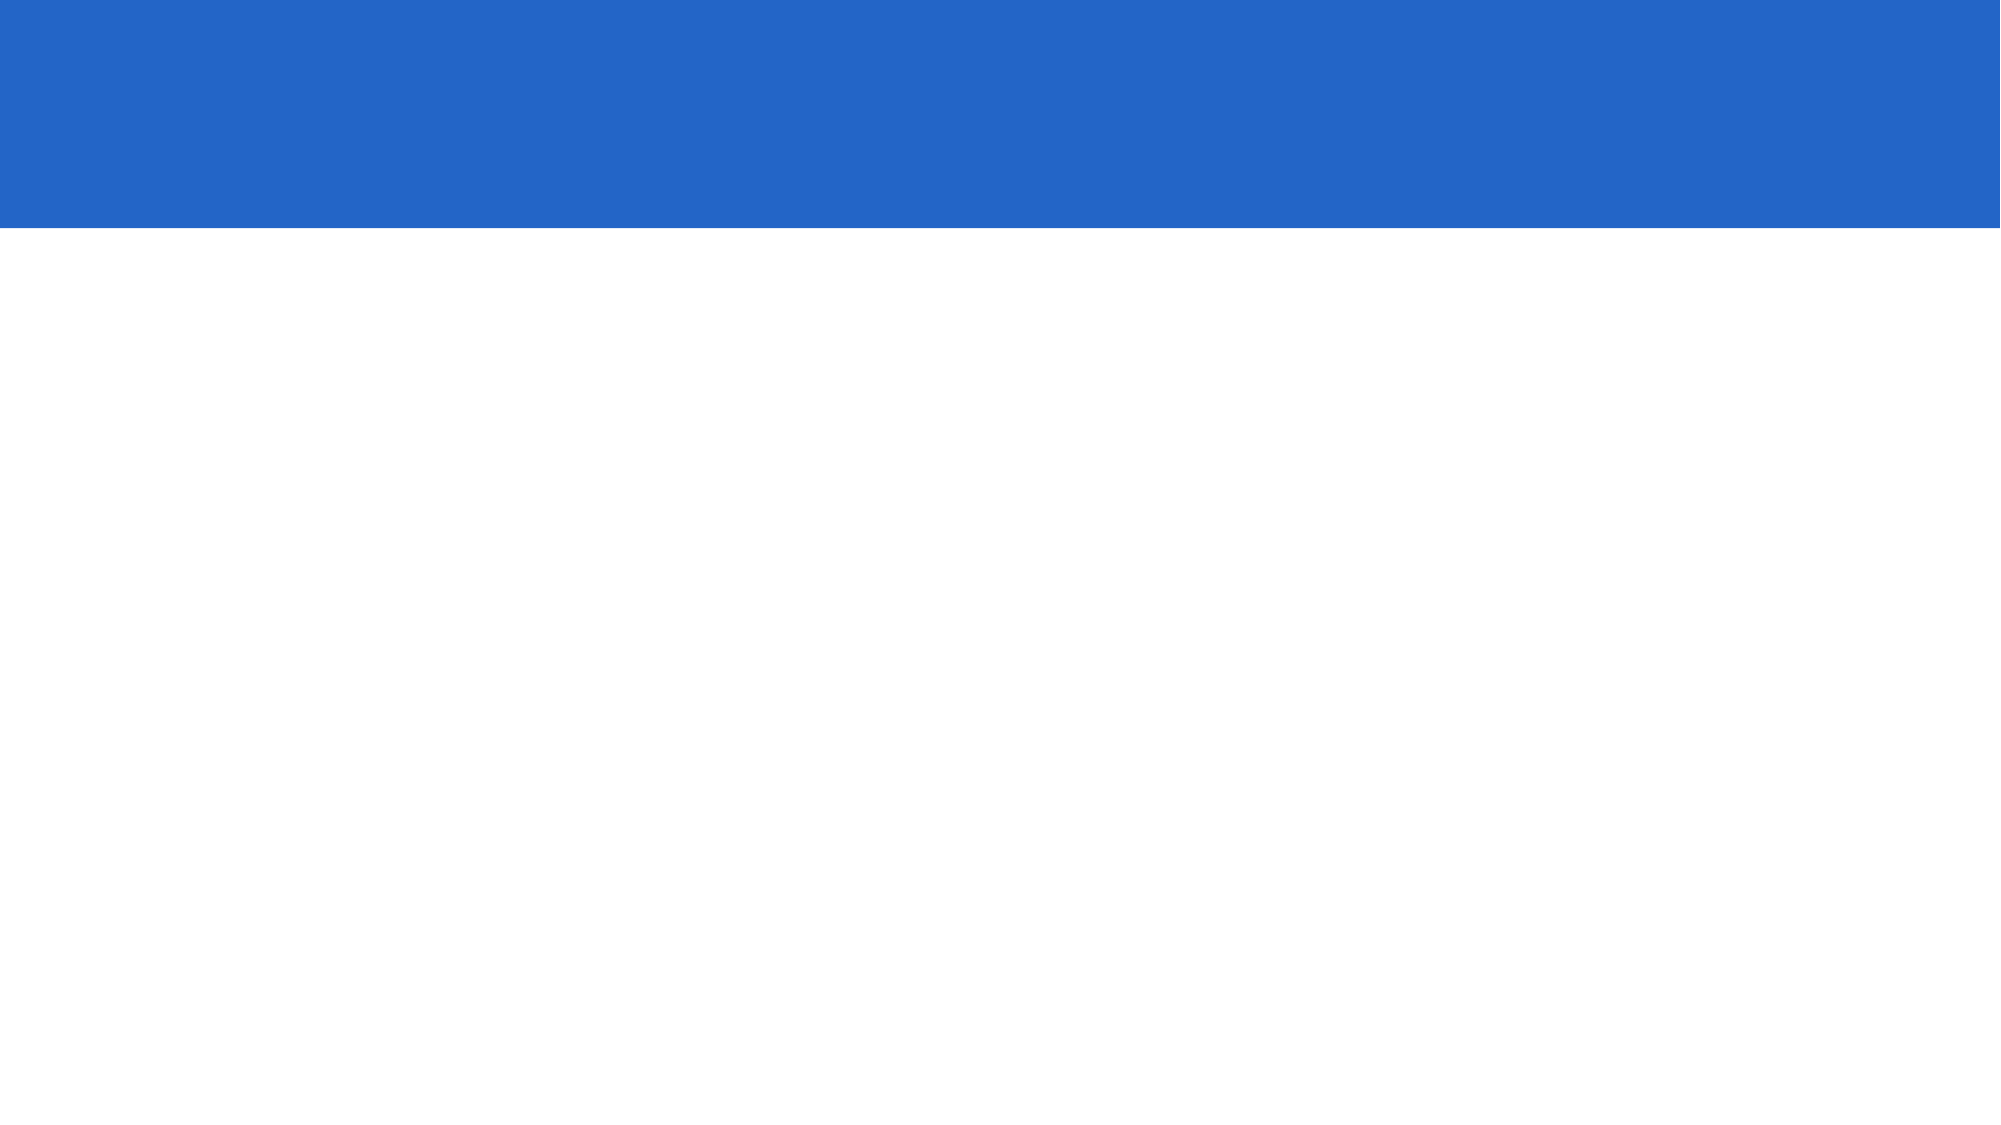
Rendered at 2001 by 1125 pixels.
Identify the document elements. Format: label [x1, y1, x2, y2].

text_box [0, 0, 2000, 229]
